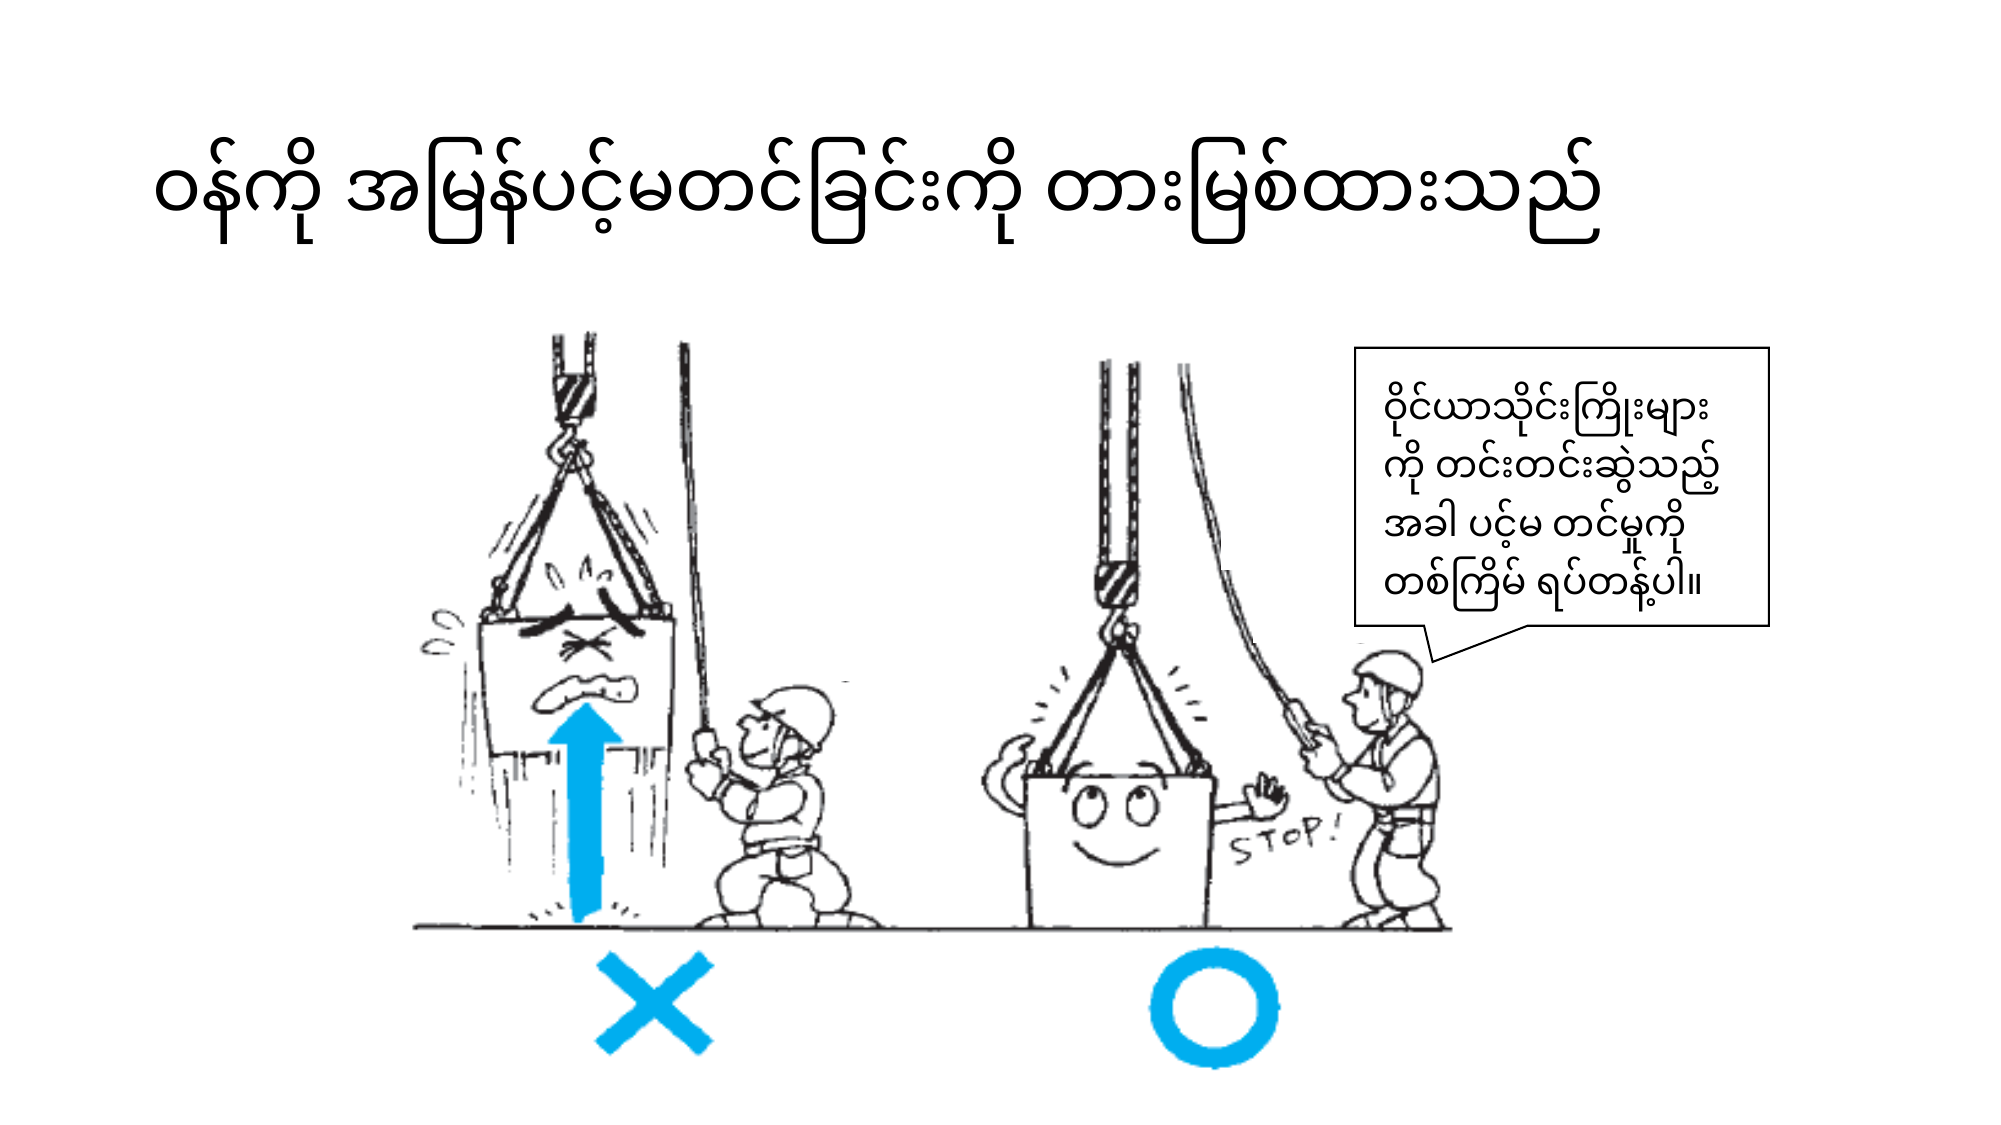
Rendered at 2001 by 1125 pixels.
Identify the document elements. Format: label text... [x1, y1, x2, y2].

text_box ဝိုင်ယာသိုင်းကြိုးများကို တင်းတင်းဆွဲသည့်အခါ ပင့်မ တင်မှုကို တစ်ကြိမ် ရပ်တန့်ပါ။ [1602, 361, 1759, 610]
title ဝန်ကို အမြန်ပင့်မတင်ခြင်းကို တားမြစ်ထားသည် [137, 59, 1863, 278]
text_box [1602, 346, 1770, 627]
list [384, 277, 1602, 1082]
